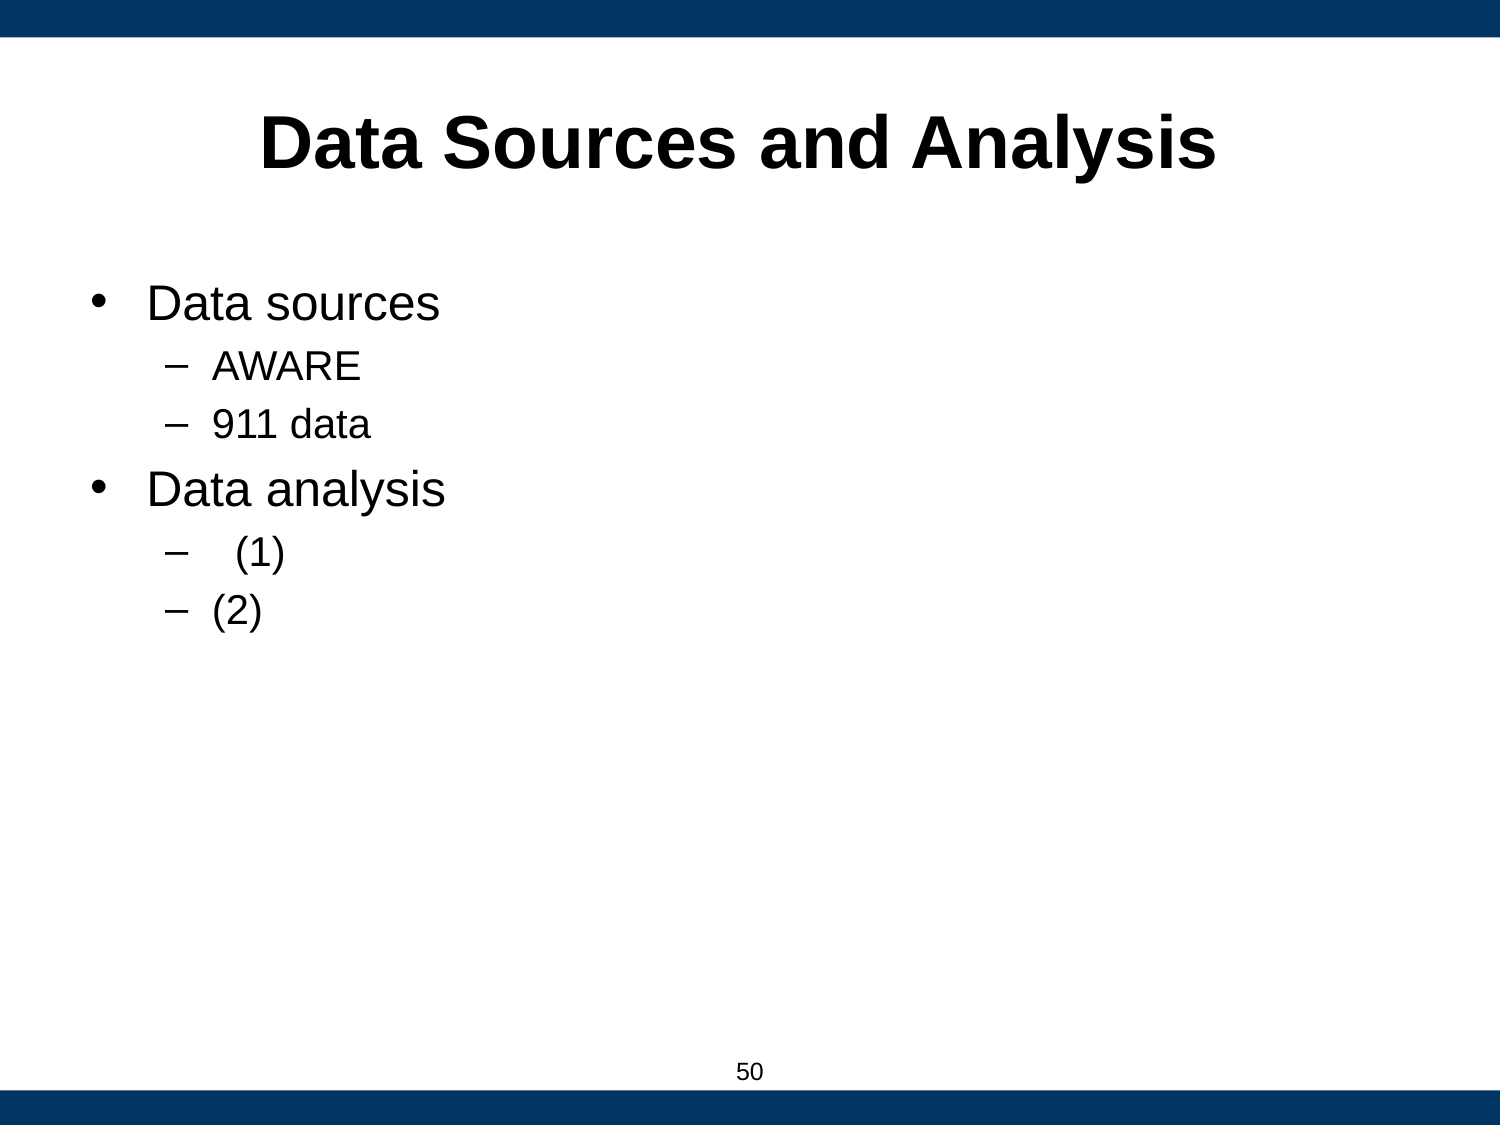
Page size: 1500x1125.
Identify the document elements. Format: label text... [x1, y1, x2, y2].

title Data Sources and Analysis [75, 45, 1425, 233]
slide_number 50 [575, 1050, 925, 1091]
